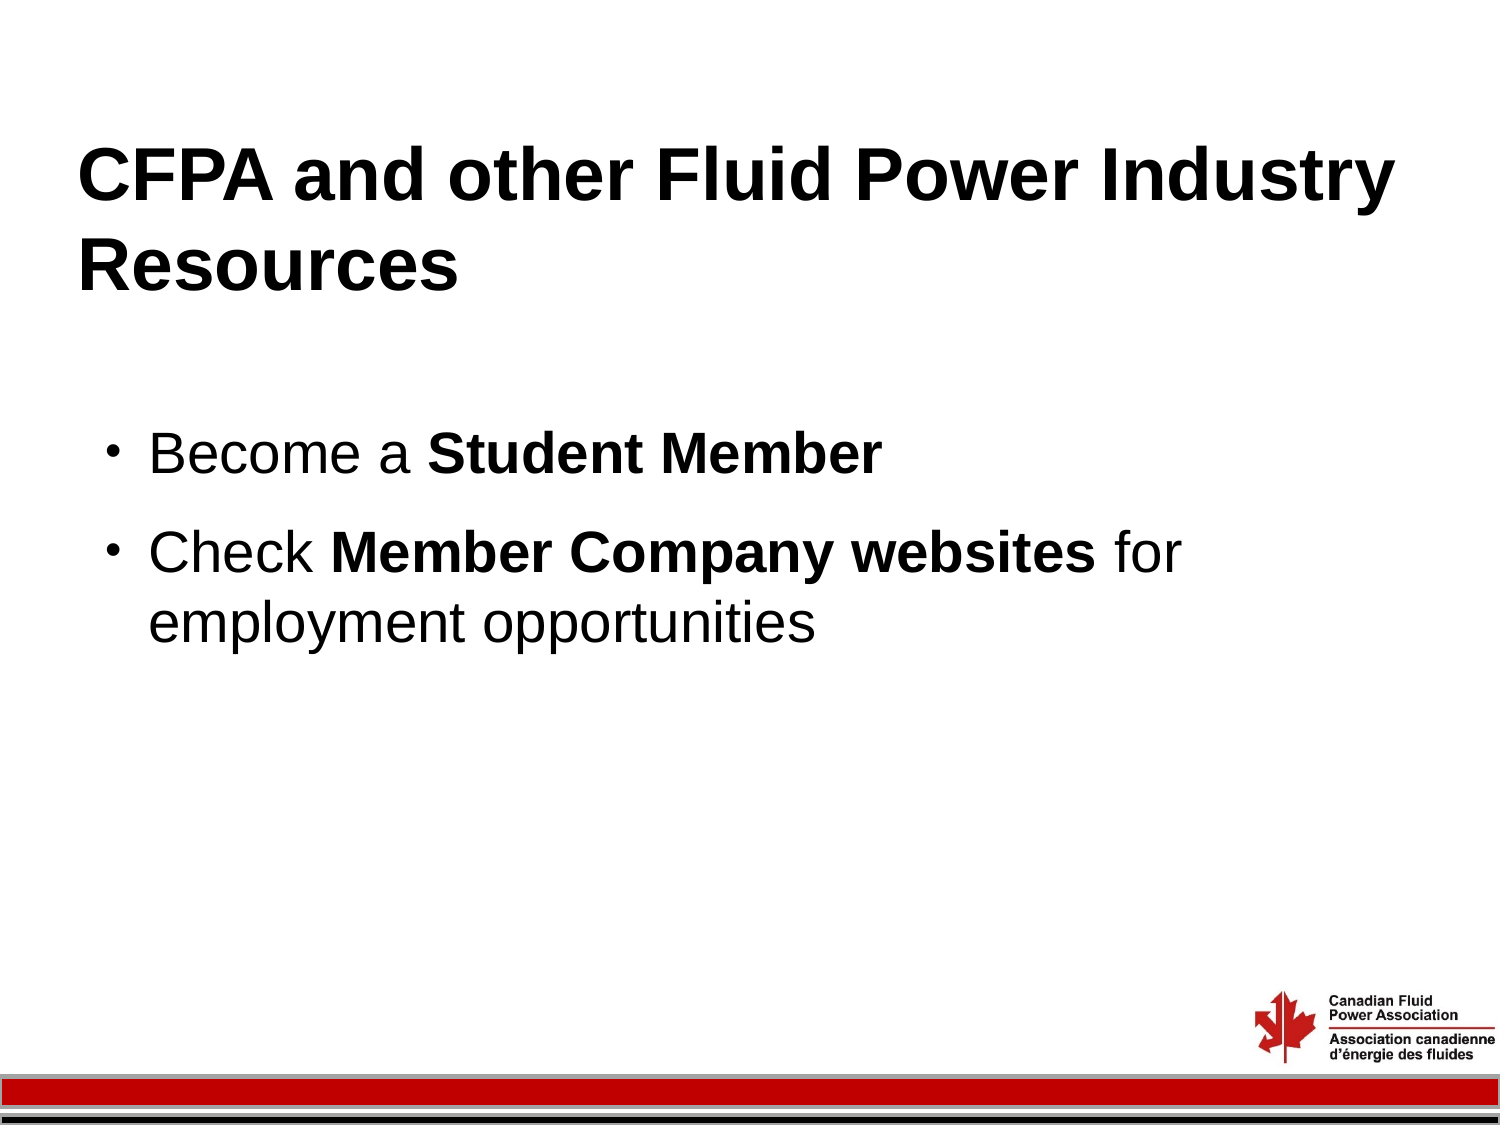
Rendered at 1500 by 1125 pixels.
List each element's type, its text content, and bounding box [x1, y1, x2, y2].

text_box [0, 1113, 1500, 1125]
title CFPA and other Fluid Power Industry Resources [62, 62, 1413, 313]
list Become a Student Member Check Member Company websites for employment opportunities [75, 399, 1425, 705]
picture [1252, 984, 1500, 1069]
text_box [0, 1074, 1500, 1109]
